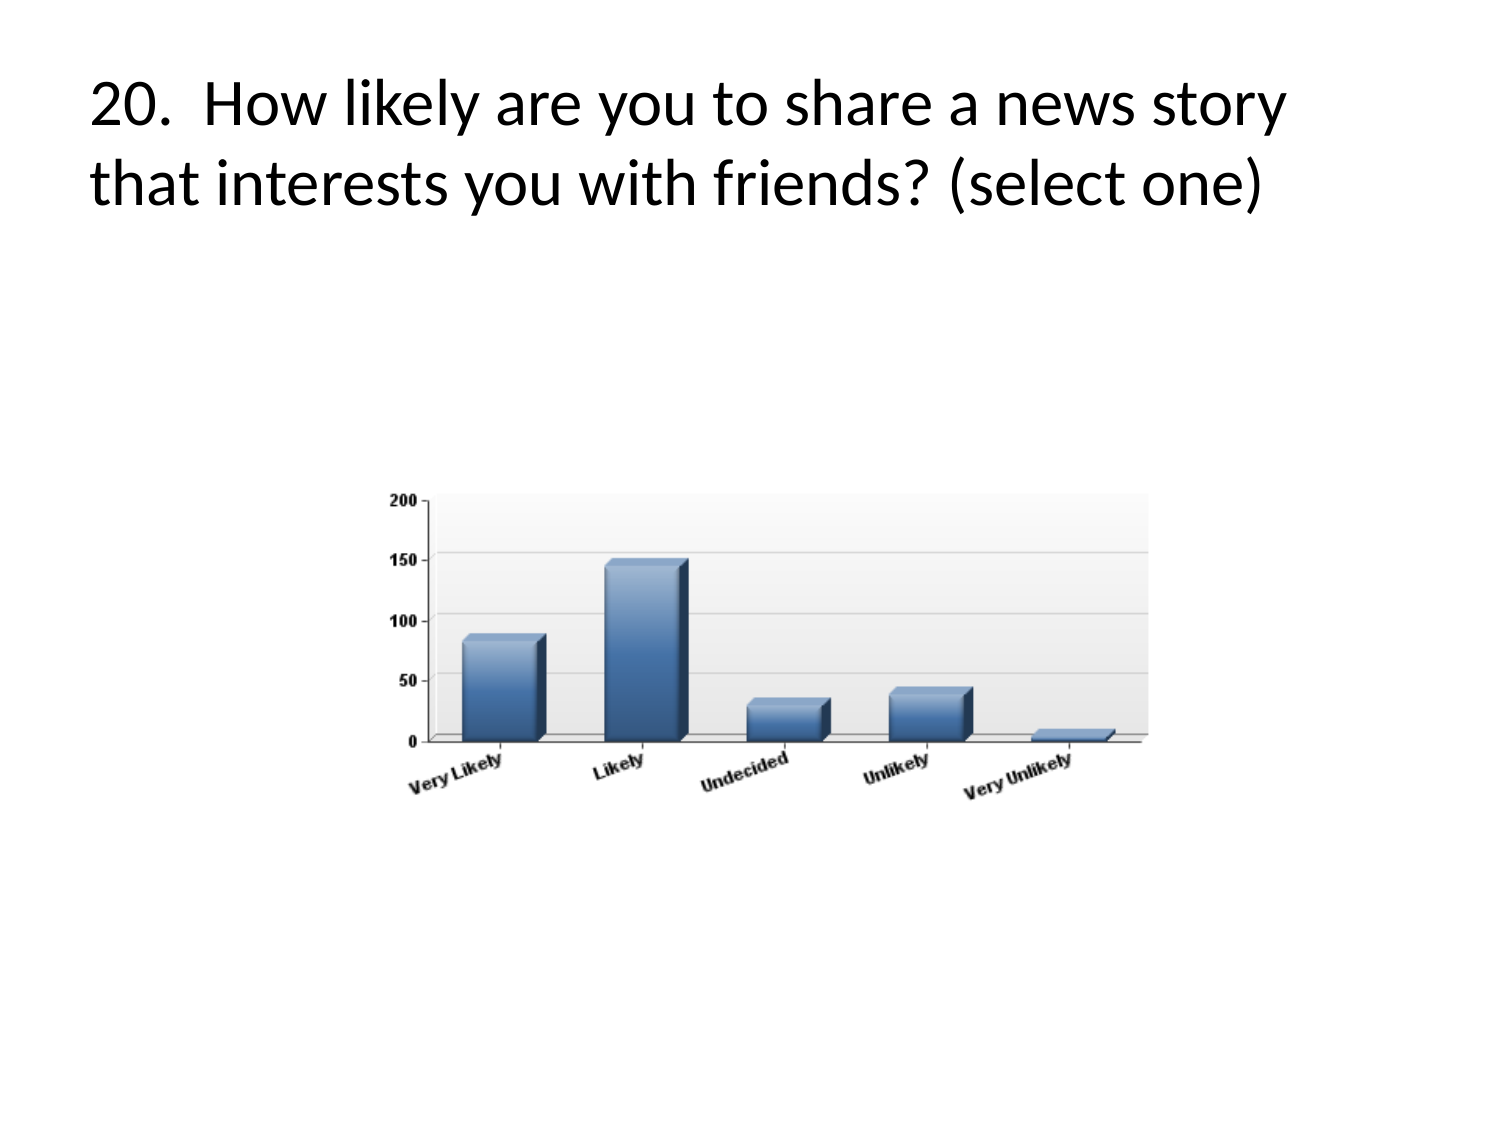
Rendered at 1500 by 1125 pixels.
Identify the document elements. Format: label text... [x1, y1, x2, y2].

title 20. How likely are you to share a news story that interests you with friends? (select one) [75, 45, 1425, 233]
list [281, 422, 1219, 845]
